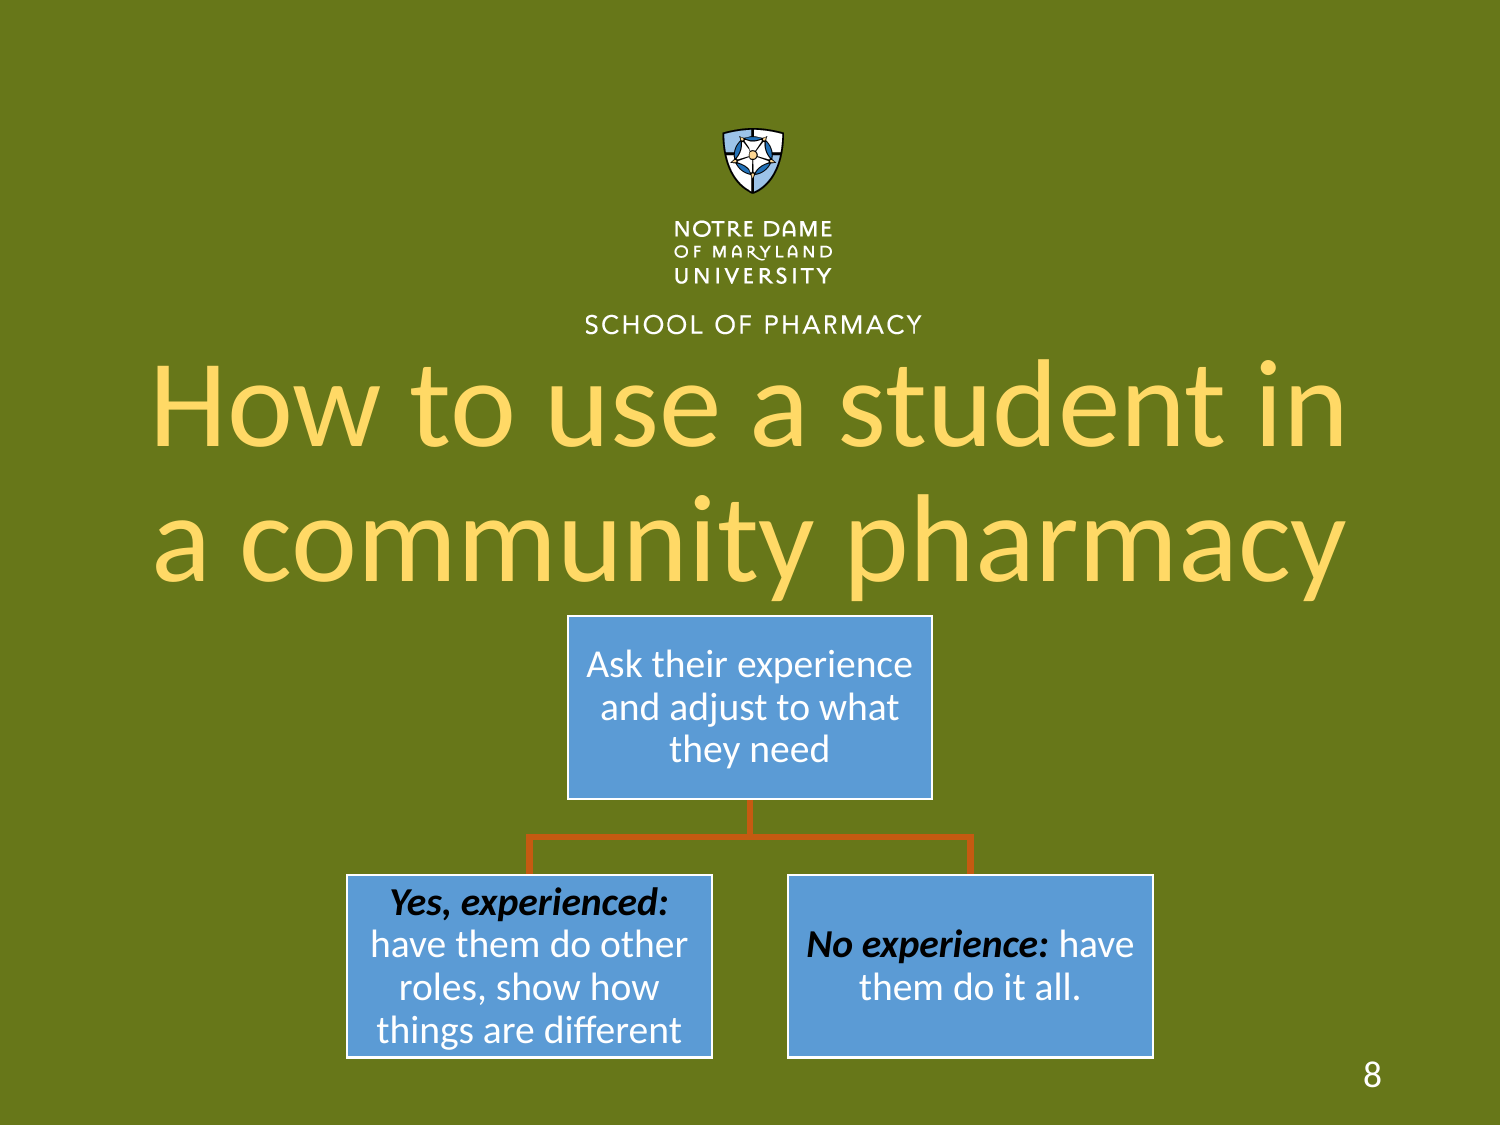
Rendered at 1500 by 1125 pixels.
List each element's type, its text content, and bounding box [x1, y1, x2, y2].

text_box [112, 616, 1388, 1058]
title How to use a student in a community pharmacy [112, 224, 1388, 616]
picture [503, 36, 997, 224]
slide_number 8 [1059, 1042, 1397, 1103]
